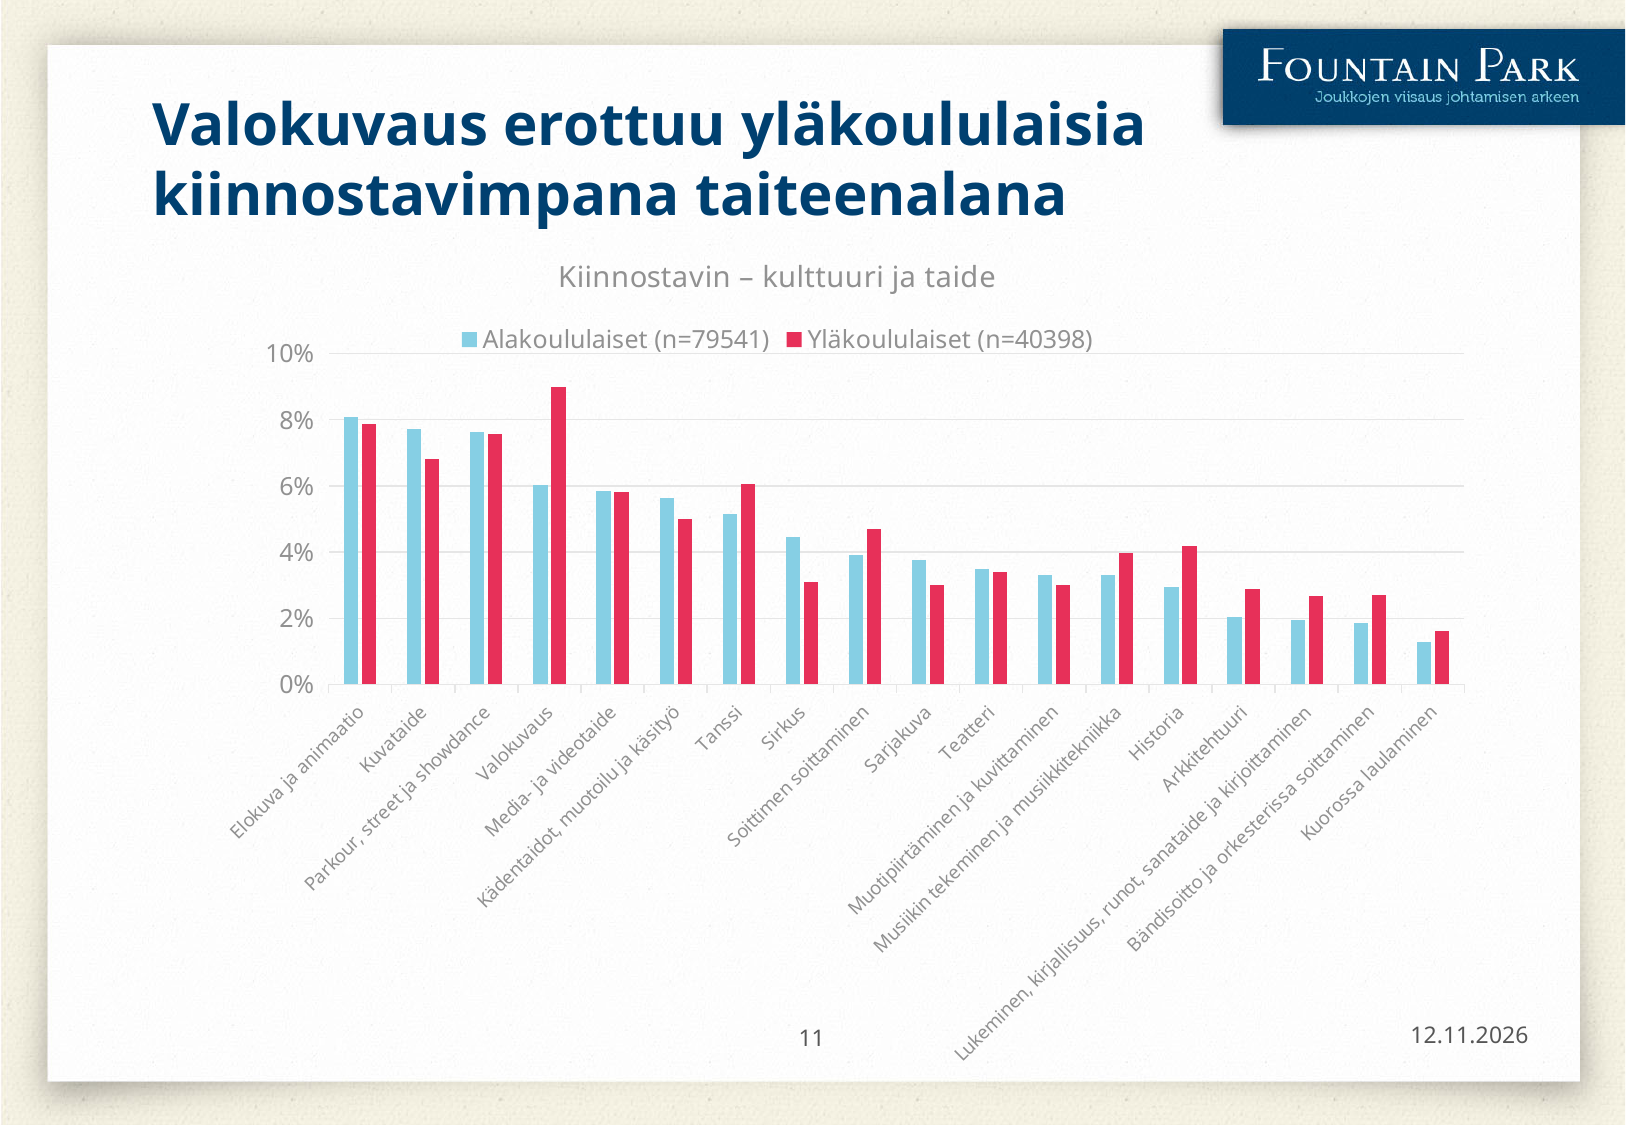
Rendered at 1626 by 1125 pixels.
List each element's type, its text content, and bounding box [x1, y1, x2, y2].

picture [0, 0, 1626, 1125]
title Valokuvaus erottuu yläkoululaisia kiinnostavimpana taiteenalana [137, 63, 1188, 220]
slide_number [1491, 1013, 1544, 1073]
chart [67, 222, 1488, 1074]
